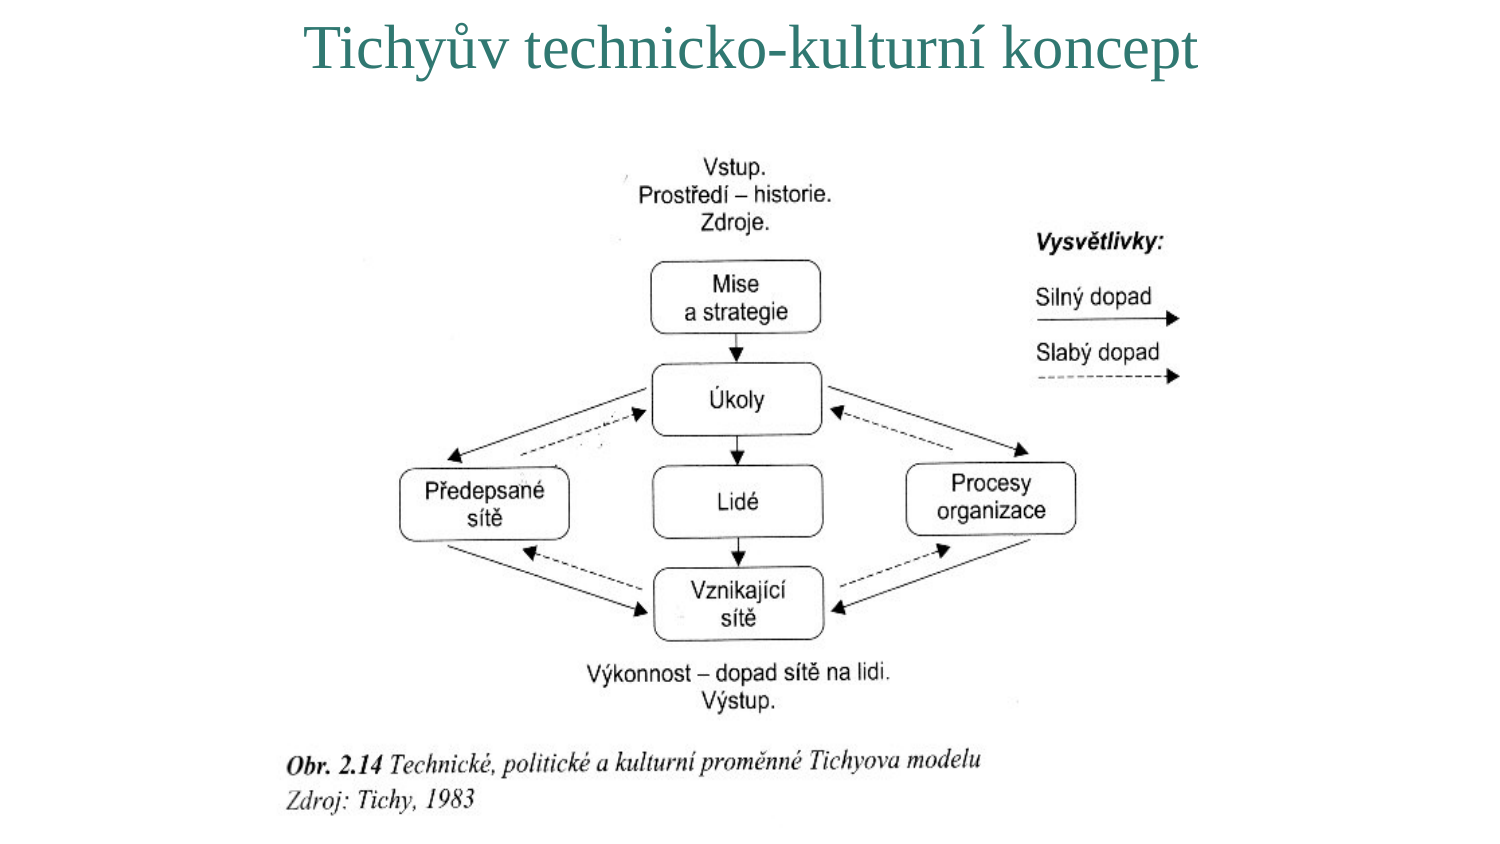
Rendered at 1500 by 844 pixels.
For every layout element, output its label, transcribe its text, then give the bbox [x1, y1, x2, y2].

picture [244, 138, 1256, 844]
title Tichyův technicko-kulturní koncept [245, 0, 1258, 140]
